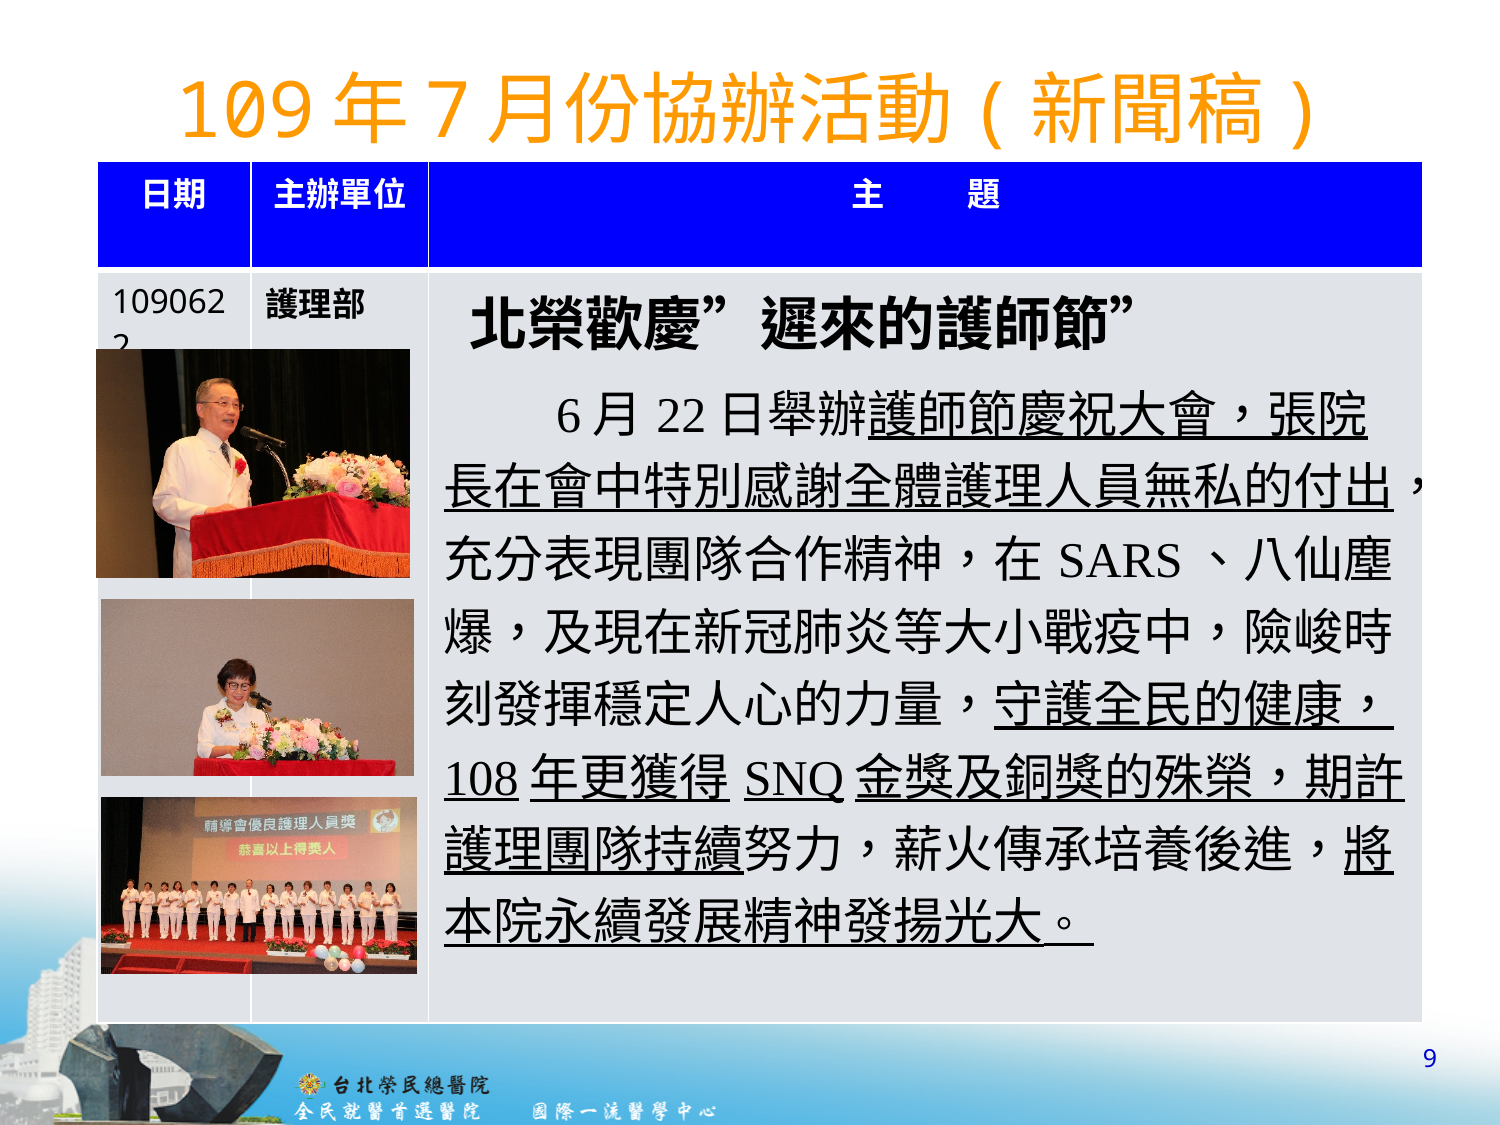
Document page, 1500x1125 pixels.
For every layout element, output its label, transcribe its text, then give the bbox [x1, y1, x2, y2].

table_cell 北榮歡慶”遲來的護師節” 6月22日舉辦護師節慶祝大會，張院長在會中特別感謝全體護理人員無私的付出，充分表現團隊合作精神，在SARS、八仙塵爆，及現在新冠肺炎等大小戰疫中，險峻時刻發揮穩定人心的力量，守護全民的健康，108年更獲得SNQ金獎及銅獎的殊榮，期許護理團隊持續努力，薪火傳承培養後進，將本院永續發展精神發揚光大。 [429, 273, 1422, 1022]
table_header 主 題 [429, 162, 1422, 267]
table_header 日期 [98, 162, 250, 267]
table_cell 1090622 [98, 273, 250, 349]
picture [0, 0, 1500, 1125]
table_cell 1090622 [98, 578, 250, 1022]
title 109年7月份協辦活動(新聞稿) [94, 50, 1407, 161]
slide_number 9 [1340, 1034, 1452, 1080]
table_header 主辦單位 [252, 162, 428, 267]
table_cell 護理部 [252, 273, 428, 1022]
